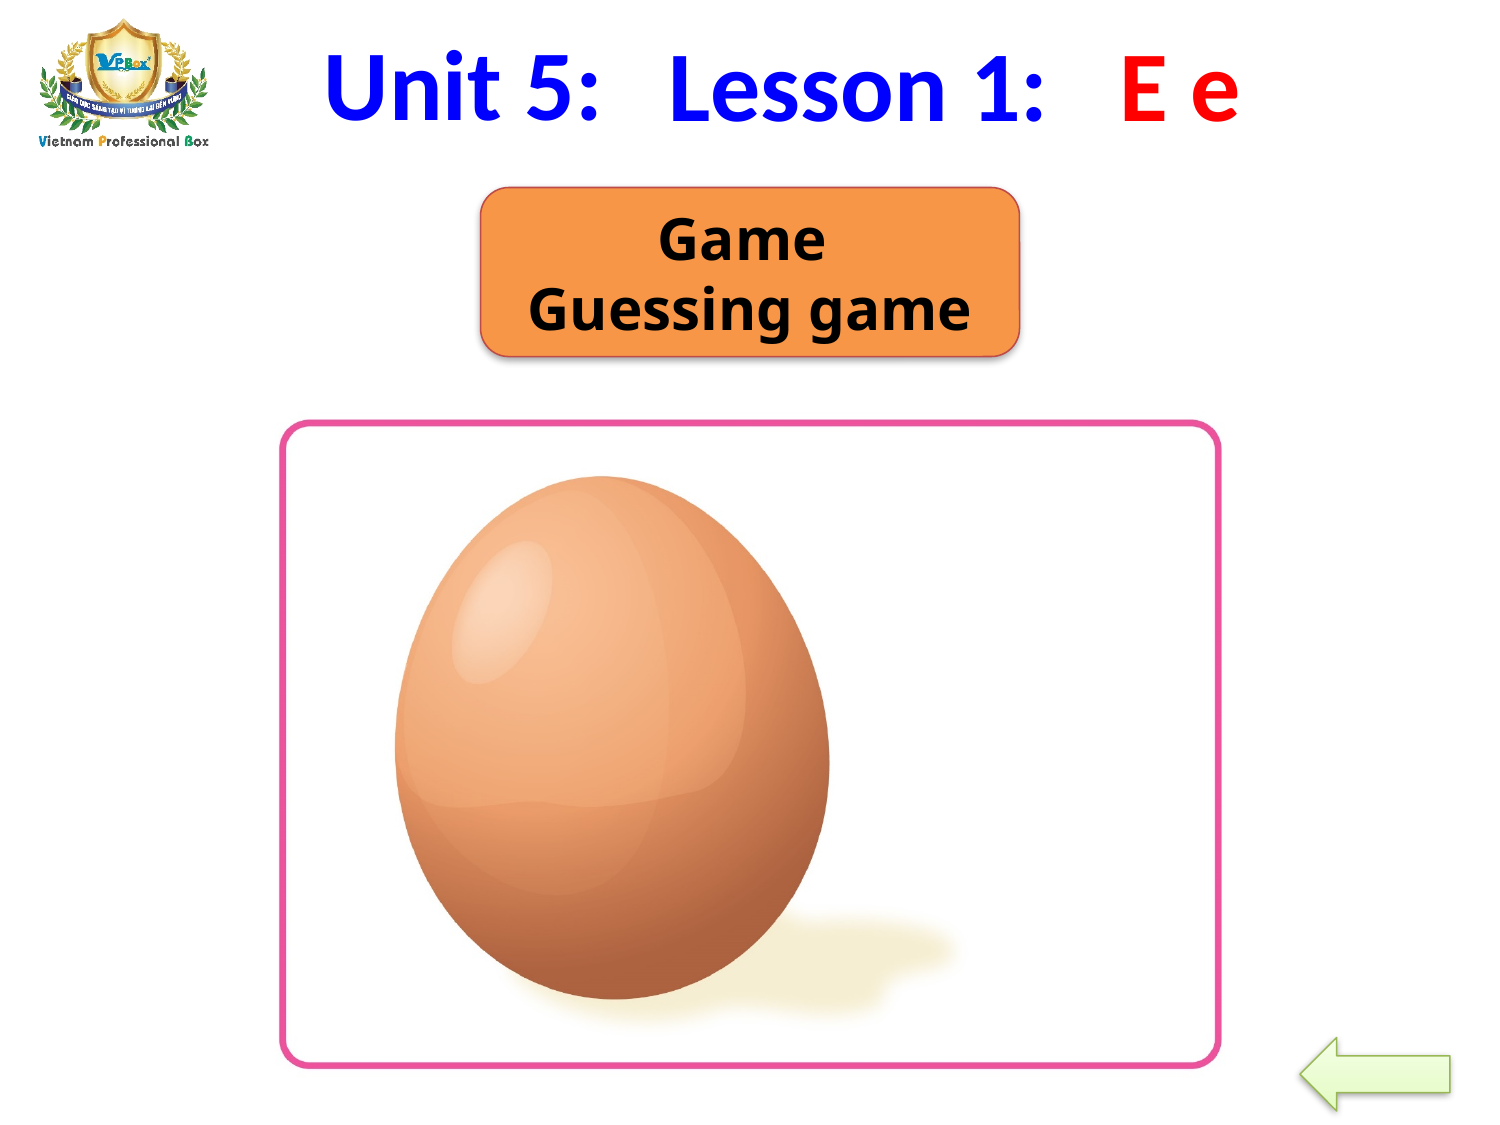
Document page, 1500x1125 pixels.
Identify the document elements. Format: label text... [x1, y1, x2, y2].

text_box E e [1104, 13, 1257, 149]
picture [231, 378, 1269, 1110]
text_box Game Guessing game [479, 186, 1021, 358]
text_box Lesson 1: [652, 13, 1064, 149]
text_box [1299, 1036, 1451, 1112]
picture [24, 12, 223, 152]
text_box Unit 5: [308, 12, 619, 148]
